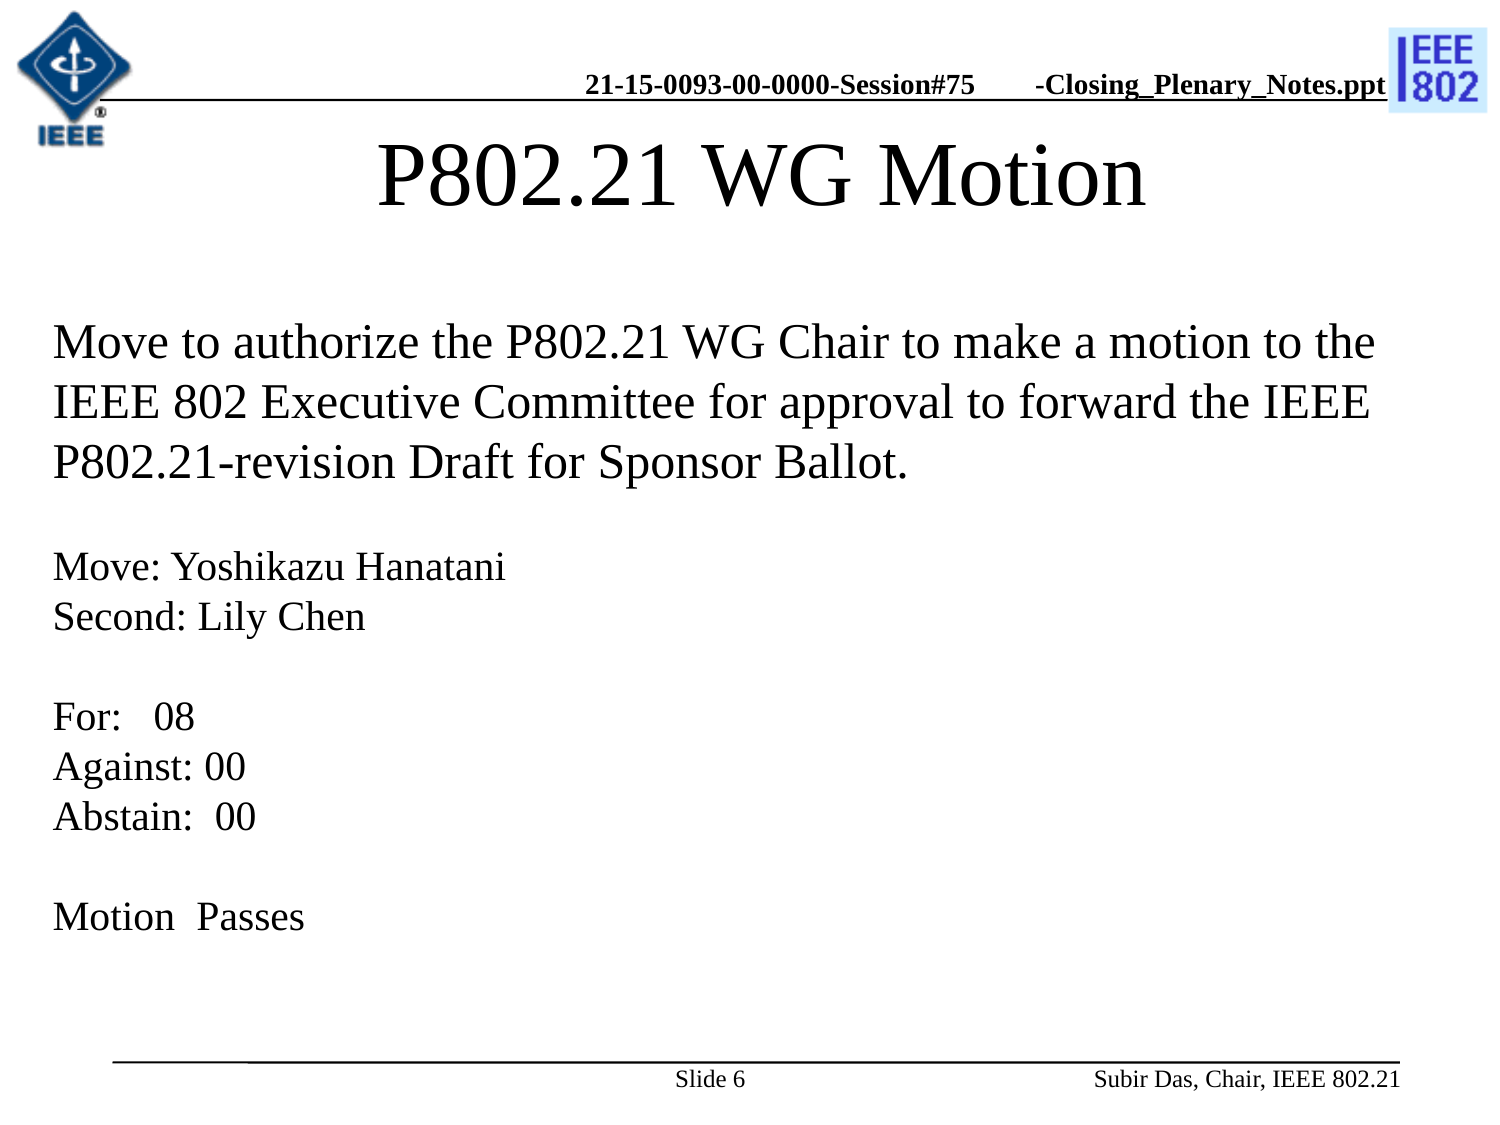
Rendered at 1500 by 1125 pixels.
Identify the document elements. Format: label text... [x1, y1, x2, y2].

text_box Slide 6 [675, 1062, 838, 1093]
text_box Move to authorize the P802.21 WG Chair to make a motion to the IEEE 802 Executive Committee for approval to forward the IEEE P802.21-revision Draft for Sponsor Ballot. Move: Yoshikazu Hanatani Second: Lily Chen For: 08 Against: 00 Abstain: 00 Motion Passes [37, 301, 1463, 947]
picture [1374, 9, 1499, 138]
title P802.21 WG Motion [124, 112, 1401, 226]
picture [12, 9, 137, 150]
footer Subir Das, Chair, IEEE 802.21 [1089, 1061, 1402, 1093]
